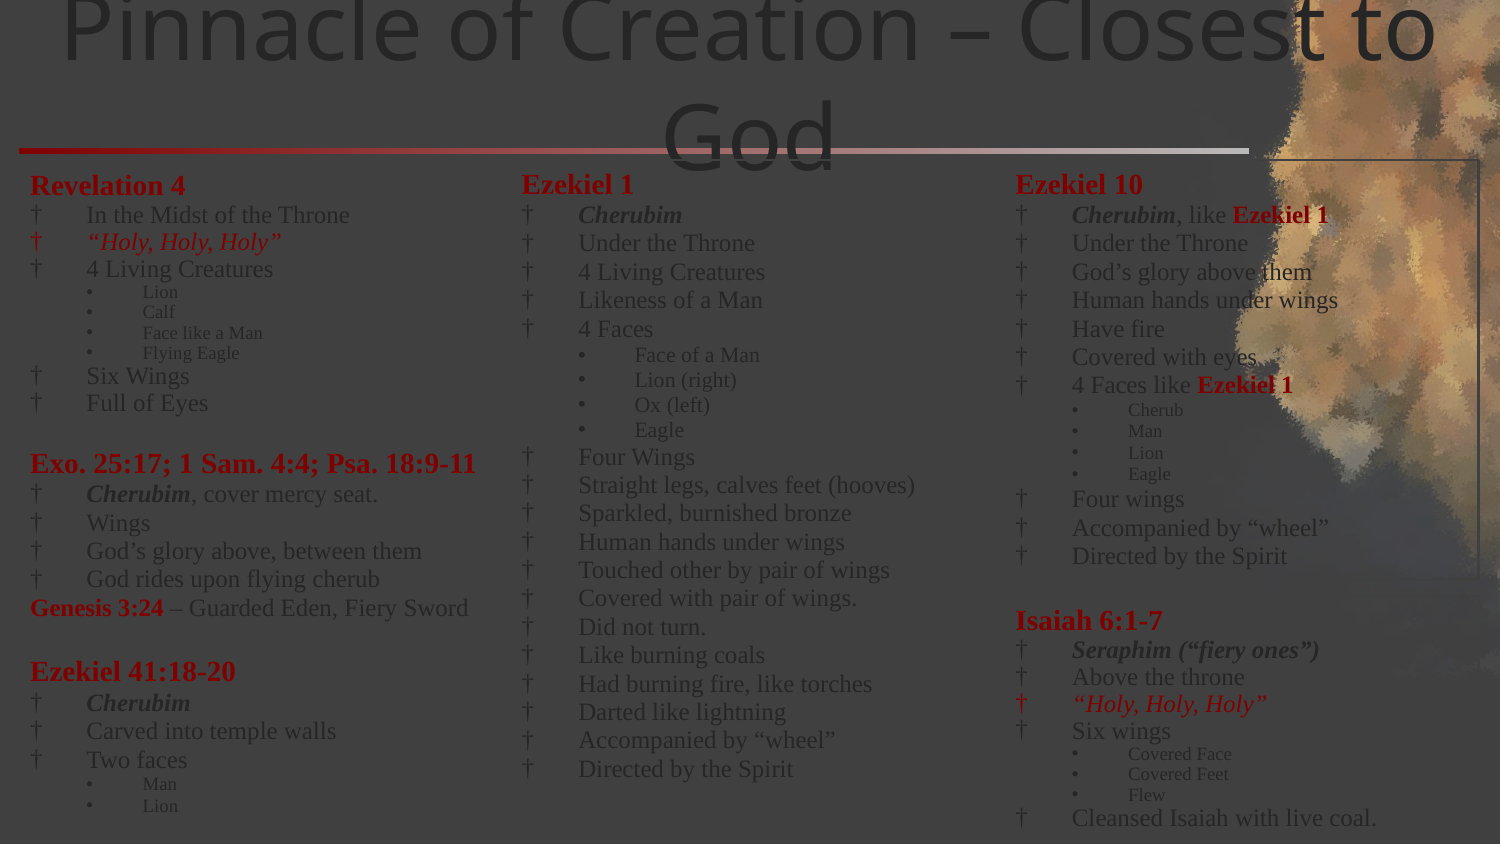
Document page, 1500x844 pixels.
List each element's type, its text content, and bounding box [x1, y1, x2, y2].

text_box Ezekiel 1 Cherubim Under the Throne 4 Living Creatures Likeness of a Man 4 Faces Face of a Man Lion (right) Ox (left) Eagle Four Wings Straight legs, calves feet (hooves) Sparkled, burnished bronze Human hands under wings Touched other by pair of wings Covered with pair of wings. Did not turn. Like burning coals Had burning fire, like torches Darted like lightning Accompanied by “wheel” Directed by the Spirit [514, 160, 985, 837]
text_box Ezekiel 41:18-20 Cherubim Carved into temple walls Two faces Man Lion [22, 647, 494, 837]
text_box Exo. 25:17; 1 Sam. 4:4; Psa. 18:9-11 Cherubim, cover mercy seat. Wings God’s glory above, between them God rides upon flying cherub Genesis 3:24 – Guarded Eden, Fiery Sword [22, 439, 494, 635]
text_box Ezekiel 10 Cherubim, like Ezekiel 1 Under the Throne God’s glory above them Human hands under wings Have fire Covered with eyes 4 Faces like Ezekiel 1 Cherub Man Lion Eagle Four wings Accompanied by “wheel” Directed by the Spirit [1007, 160, 1479, 580]
title Pinnacle of Creation – Closest to God [7, 7, 1493, 150]
list Revelation 4 In the Midst of the Throne “Holy, Holy, Holy” 4 Living Creatures Lion Calf Face like a Man Flying Eagle Six Wings Full of Eyes [22, 161, 494, 422]
text_box Isaiah 6:1-7 Seraphim (“fiery ones”) Above the throne “Holy, Holy, Holy” Six wings Covered Face Covered Feet Flew Cleansed Isaiah with live coal. [1007, 596, 1479, 837]
